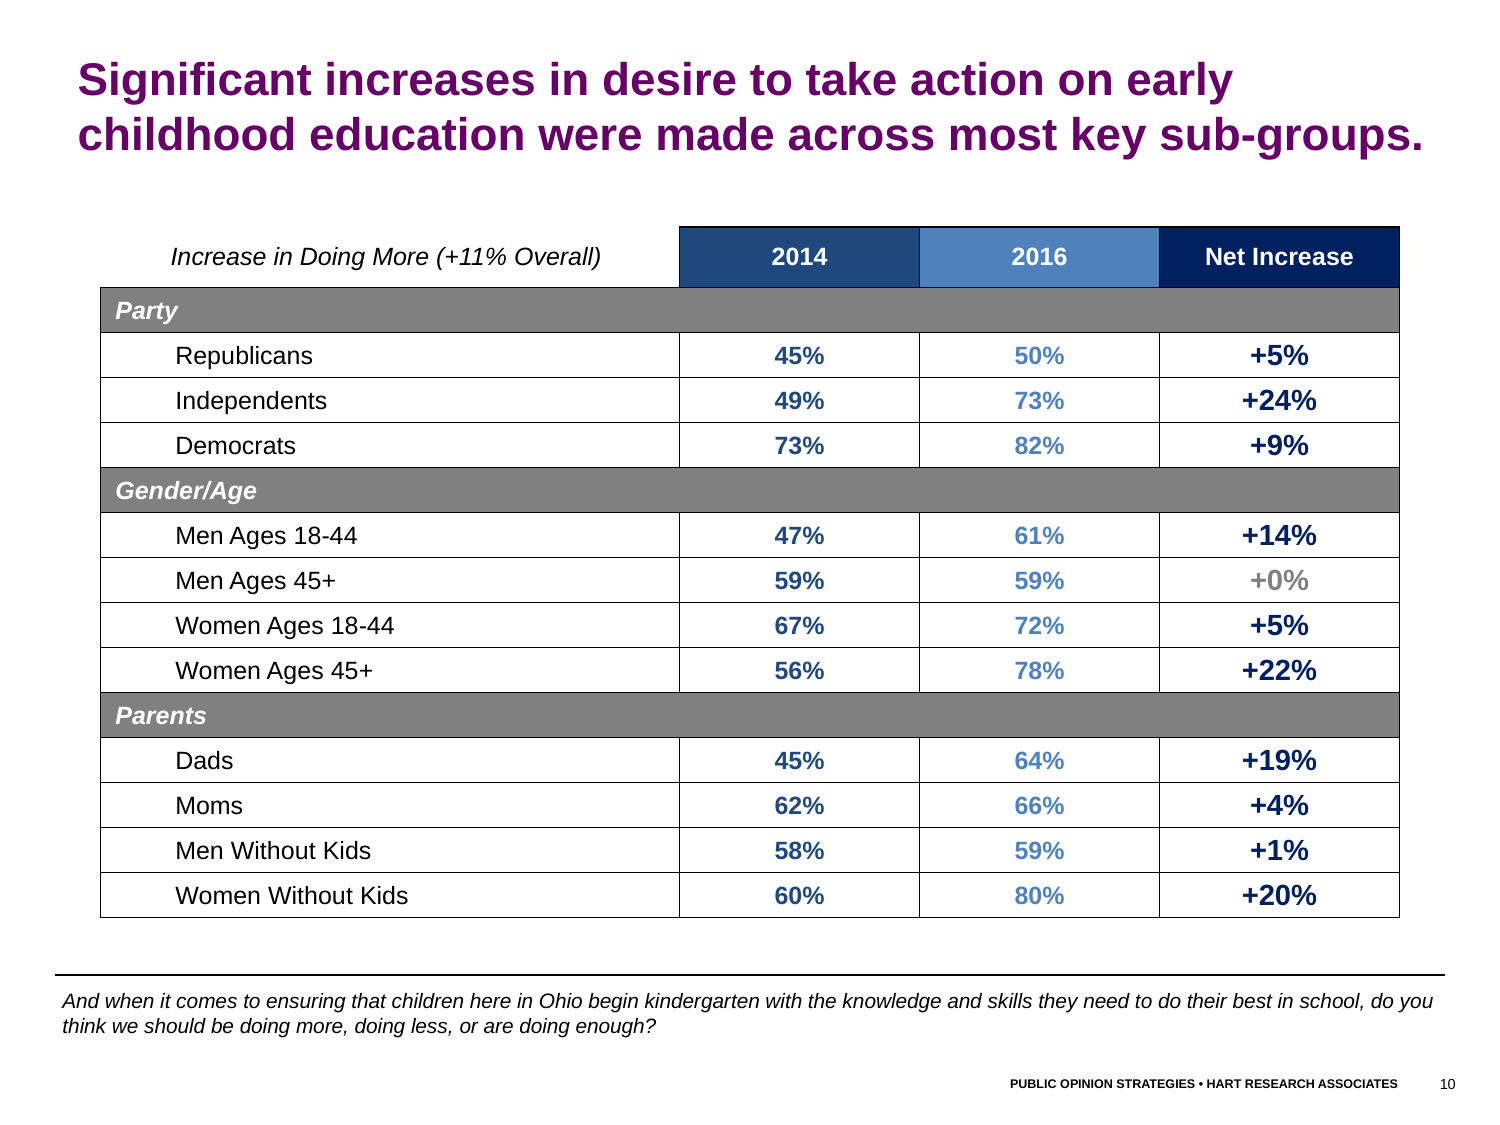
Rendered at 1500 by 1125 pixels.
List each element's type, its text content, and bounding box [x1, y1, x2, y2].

table_cell +9% [1160, 423, 1399, 467]
table_cell 73% [680, 423, 919, 467]
text_box PUBLIC OPINION STRATEGIES • HART RESEARCH ASSOCIATES [887, 1068, 1413, 1099]
table_header Increase in Doing More (+11% Overall) [100, 227, 679, 287]
table_cell +14% [1160, 513, 1399, 557]
table_cell Women Without Kids [101, 873, 679, 917]
table_header 2016 [920, 228, 1159, 287]
table_cell 64% [920, 738, 1159, 782]
table_cell Party [101, 288, 1399, 332]
table_cell 73% [920, 378, 1159, 422]
text_box And when it comes to ensuring that children here in Ohio begin kindergarten with the knowledge and skills they need to do their best in school, do you think we should be doing more, doing less, or are doing enough? [62, 987, 1475, 1038]
table_cell 62% [680, 783, 919, 827]
table_cell +0% [1160, 558, 1399, 602]
table_cell Independents [101, 378, 679, 422]
table_cell +1% [1160, 828, 1399, 872]
table_cell +5% [1160, 603, 1399, 647]
table_cell 59% [920, 828, 1159, 872]
table_cell +19% [1160, 738, 1399, 782]
table_cell 78% [920, 648, 1159, 692]
table_cell 61% [920, 513, 1159, 557]
table_cell Democrats [101, 423, 679, 467]
table_cell +5% [1160, 333, 1399, 377]
table_cell 56% [680, 648, 919, 692]
table_cell Gender/Age [101, 468, 1399, 512]
table_cell 50% [920, 333, 1159, 377]
table_cell Dads [101, 738, 679, 782]
table_cell Women Ages 18-44 [101, 603, 679, 647]
table_cell Men Ages 45+ [101, 558, 679, 602]
table_cell 58% [680, 828, 919, 872]
table_cell +20% [1160, 873, 1399, 917]
table_cell 45% [680, 333, 919, 377]
table_cell 66% [920, 783, 1159, 827]
text_box 10 [1424, 1067, 1500, 1100]
table_cell 67% [680, 603, 919, 647]
table_cell 45% [680, 738, 919, 782]
table_cell +4% [1160, 783, 1399, 827]
table_cell 72% [920, 603, 1159, 647]
table_cell Moms [101, 783, 679, 827]
table_header 2014 [680, 228, 919, 287]
text_box Significant increases in desire to take action on early childhood education were made across most key sub-groups. [77, 49, 1438, 160]
table_cell 49% [680, 378, 919, 422]
table_header Net Increase [1160, 228, 1399, 287]
table_cell Men Without Kids [101, 828, 679, 872]
table_cell 82% [920, 423, 1159, 467]
table_cell 60% [680, 873, 919, 917]
table_cell +24% [1160, 378, 1399, 422]
table_cell Men Ages 18-44 [101, 513, 679, 557]
table_cell 80% [920, 873, 1159, 917]
table_cell 59% [920, 558, 1159, 602]
table_cell +22% [1160, 648, 1399, 692]
table_cell Republicans [101, 333, 679, 377]
table_cell Parents [101, 693, 1399, 737]
table_cell 59% [680, 558, 919, 602]
table_cell Women Ages 45+ [101, 648, 679, 692]
table_cell 47% [680, 513, 919, 557]
